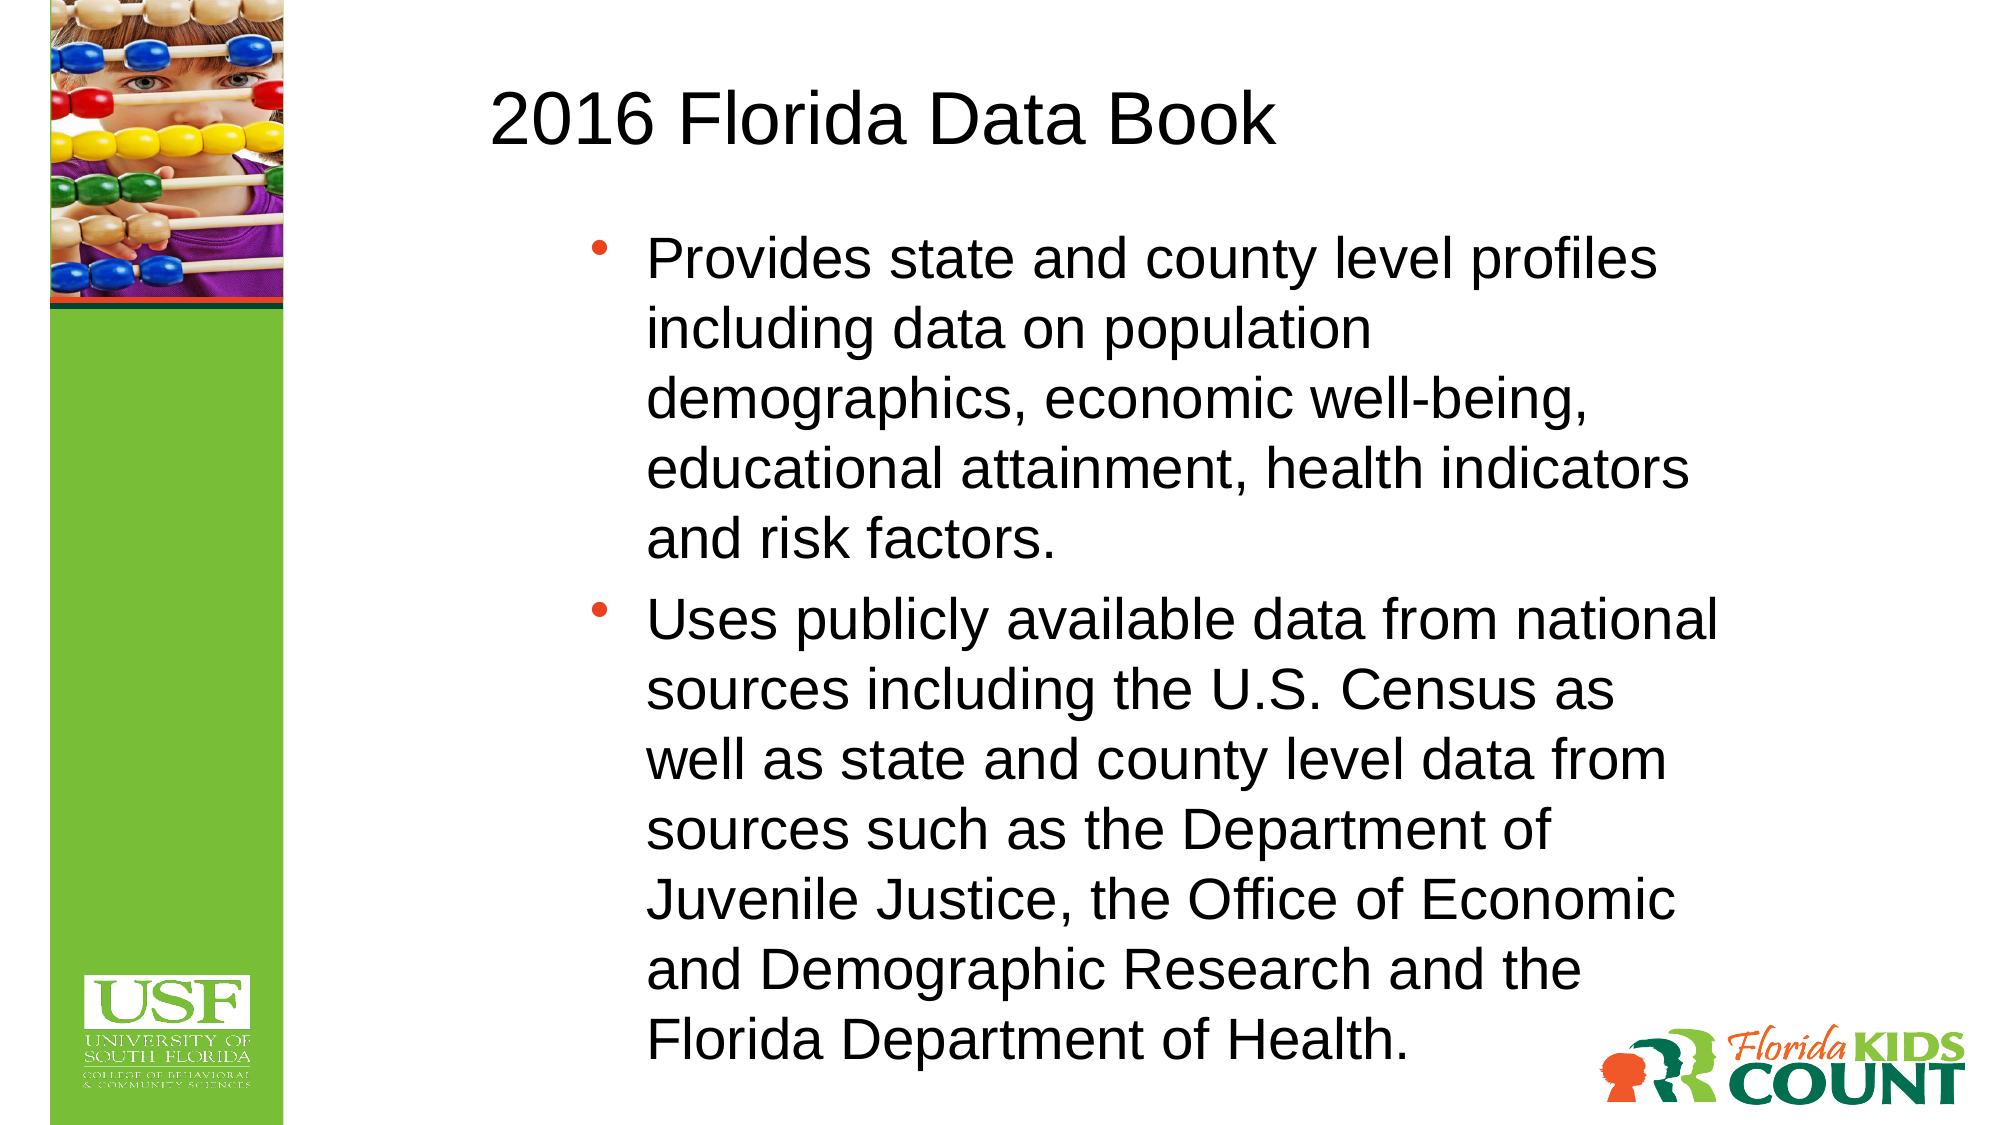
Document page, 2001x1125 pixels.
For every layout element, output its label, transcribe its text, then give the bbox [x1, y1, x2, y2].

picture [1599, 1024, 1965, 1105]
text_box 2016 Florida Data Book [474, 62, 1925, 250]
picture [51, 0, 284, 300]
text_box Provides state and county level profiles including data on population demographics, economic well-being, educational attainment, health indicators and risk factors. Uses publicly available data from national sources including the U.S. Census as well as state and county level data from sources such as the Department of Juvenile Justice, the Office of Economic and Demographic Research and the Florida Department of Health. [575, 212, 1738, 888]
